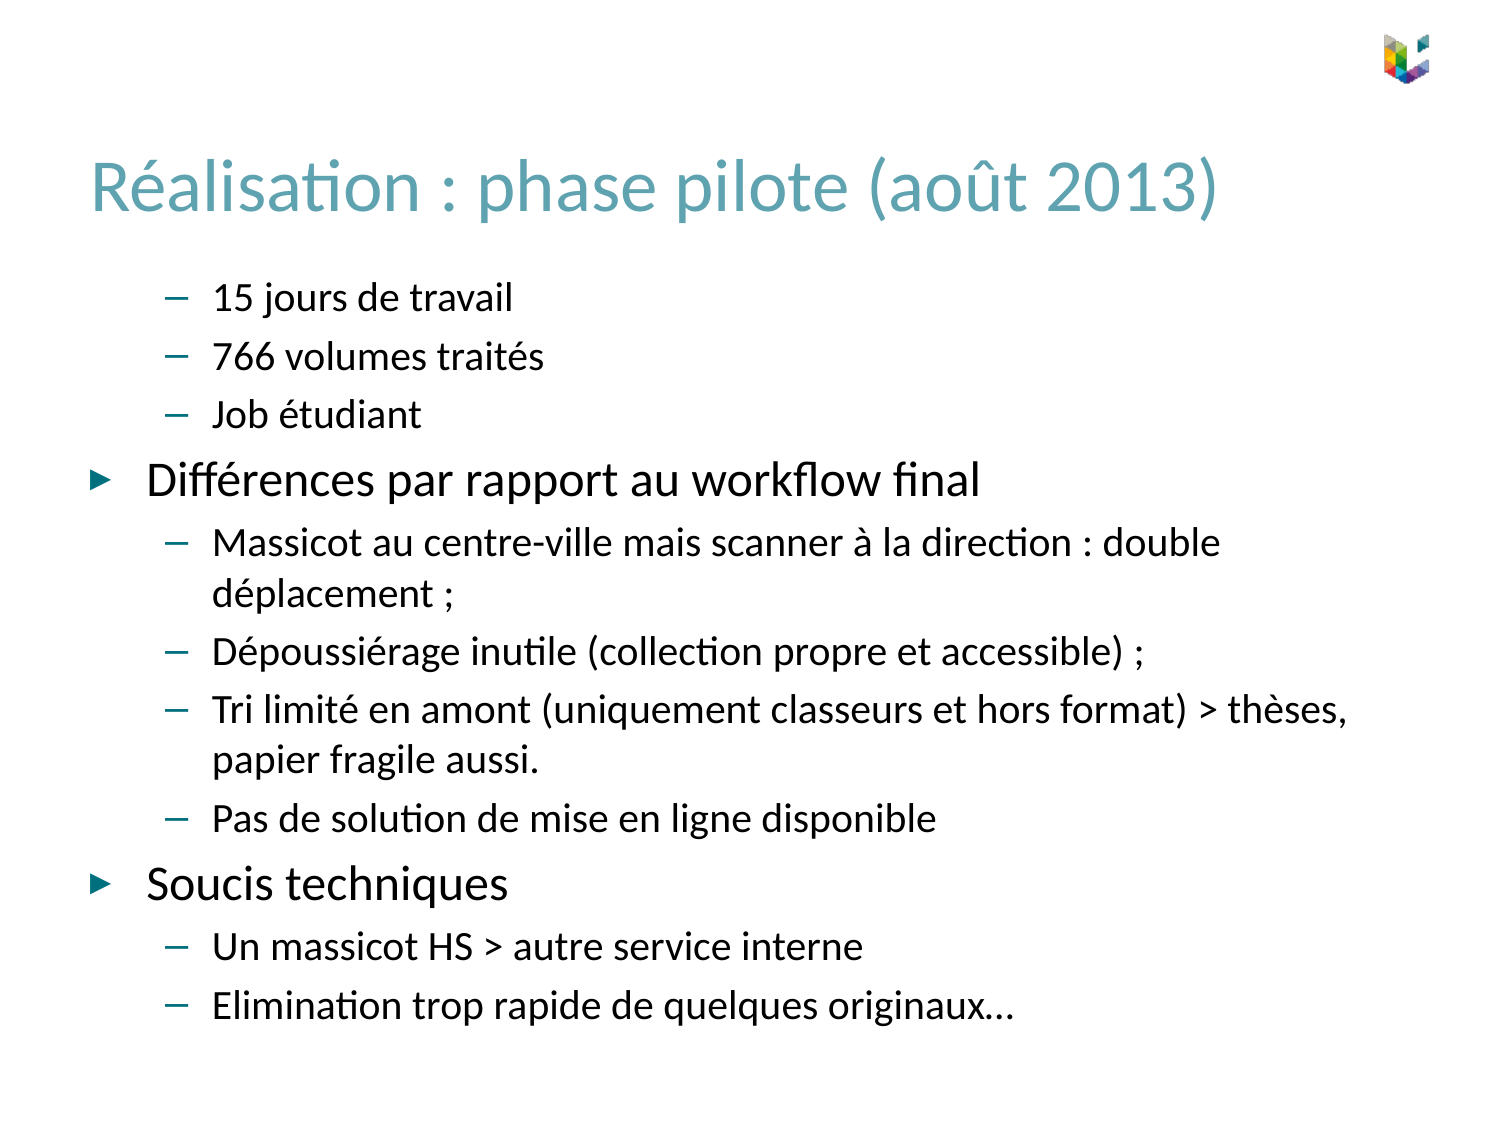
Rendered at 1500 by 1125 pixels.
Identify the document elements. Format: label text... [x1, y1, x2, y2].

picture [1366, 15, 1448, 104]
list 15 jours de travail 766 volumes traités Job étudiant Différences par rapport au workflow final Massicot au centre-ville mais scanner à la direction : double déplacement ; Dépoussiérage inutile (collection propre et accessible) ; Tri limité en amont (uniquement classeurs et hors format) > thèses, papier fragile aussi. Pas de solution de mise en ligne disponible Soucis techniques Un massicot HS > autre service interne Elimination trop rapide de quelques originaux… [75, 262, 1425, 1075]
title Réalisation : phase pilote (août 2013) [75, 130, 1425, 233]
